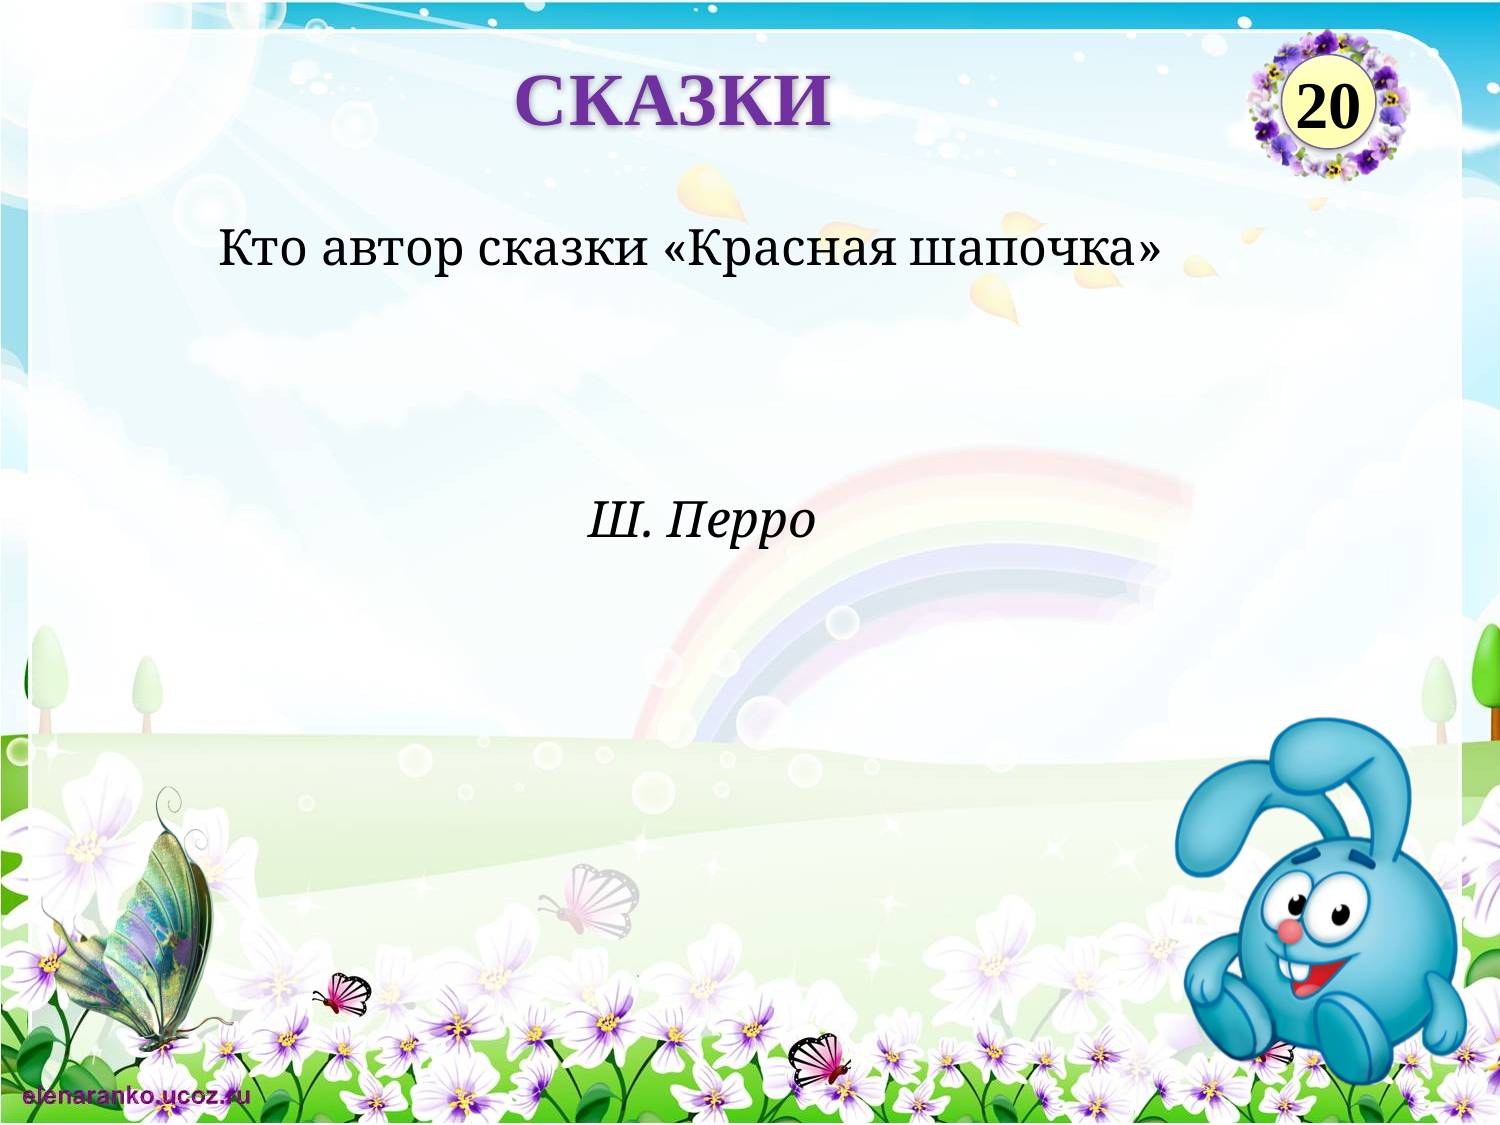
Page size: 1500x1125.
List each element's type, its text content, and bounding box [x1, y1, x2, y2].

picture [0, 0, 1500, 1125]
text_box Ш. Перро [64, 479, 1341, 555]
text_box Кто автор сказки «Красная шапочка» [64, 208, 1317, 283]
text_box СКАЗКИ [64, 42, 1240, 148]
